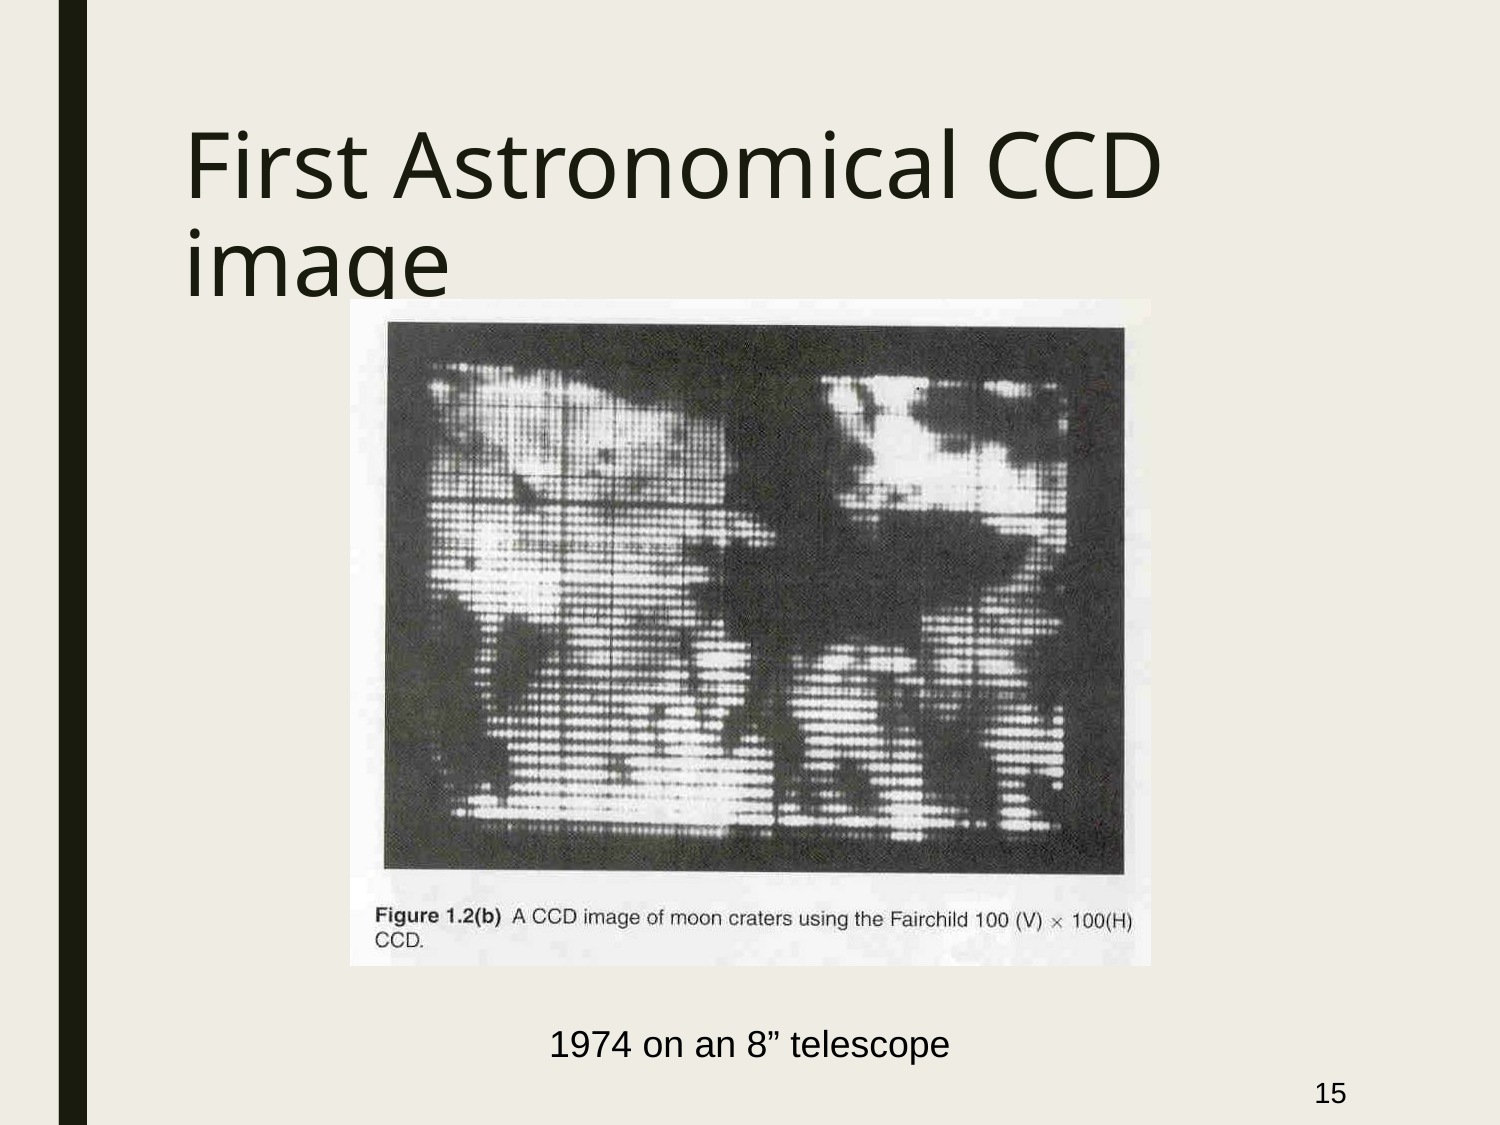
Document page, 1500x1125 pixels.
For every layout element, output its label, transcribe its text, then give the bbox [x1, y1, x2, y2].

picture [349, 299, 1151, 966]
text_box 1974 on an 8” telescope [534, 1012, 966, 1073]
title First Astronomical CCD image [168, 112, 1351, 233]
slide_number 15 [1165, 1058, 1362, 1125]
